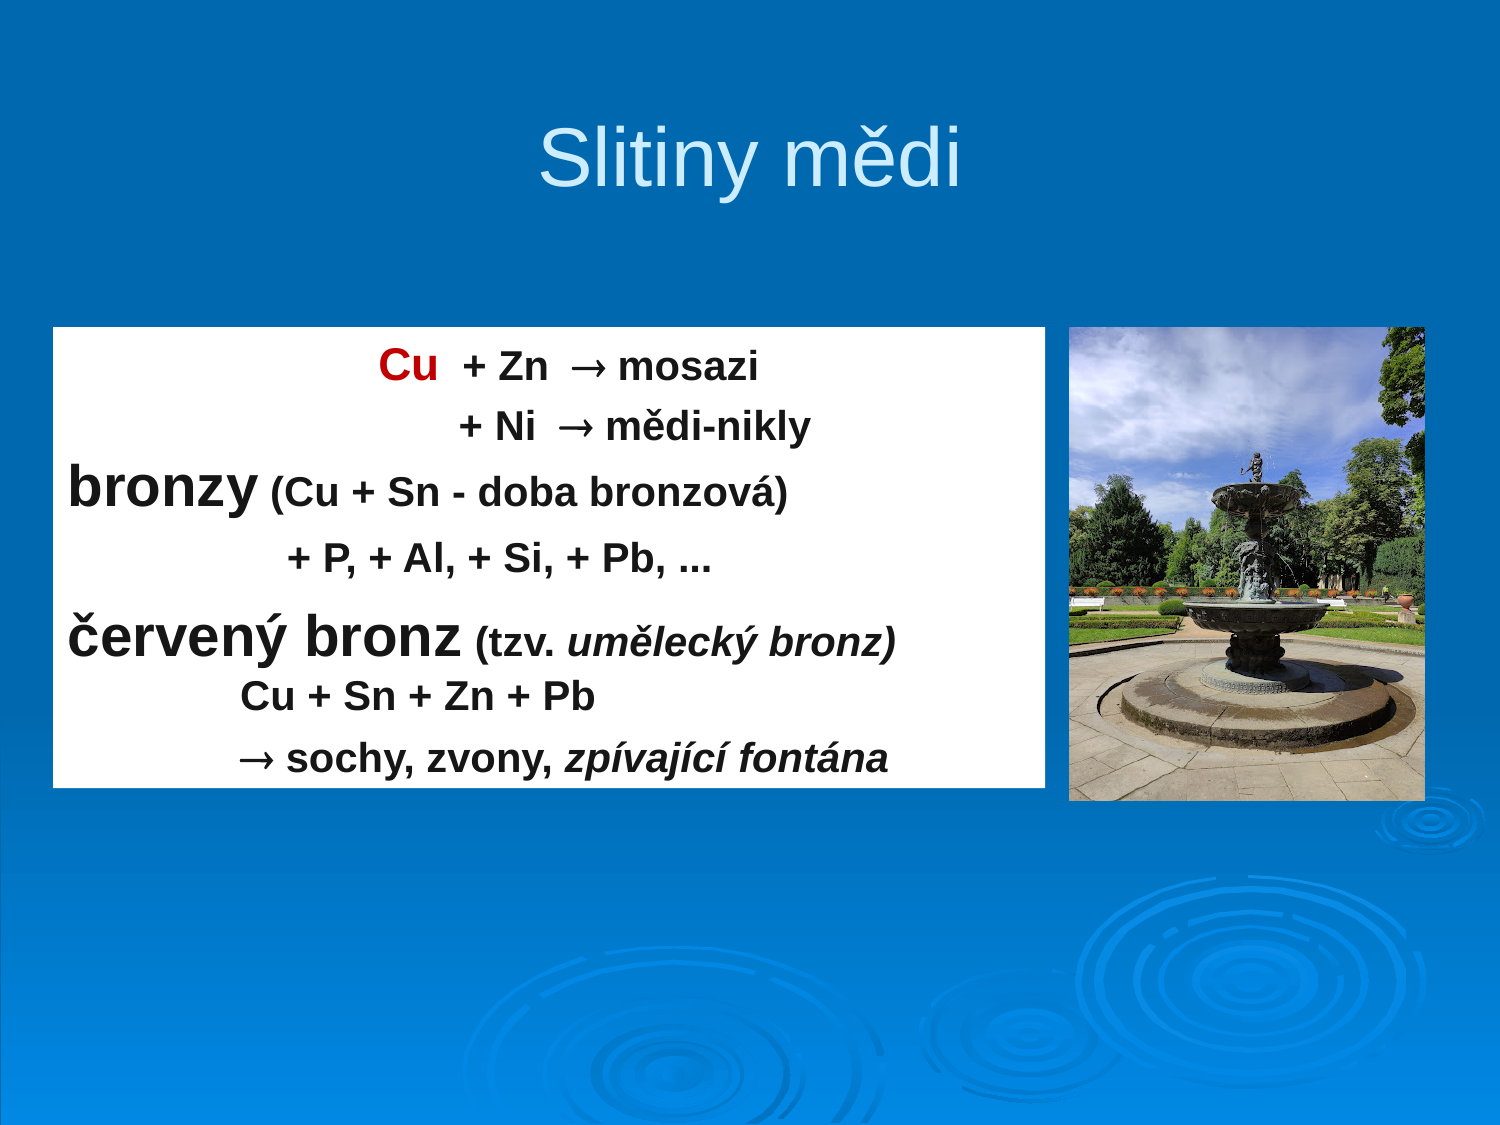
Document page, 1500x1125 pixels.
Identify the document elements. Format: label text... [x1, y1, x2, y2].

picture [1069, 326, 1426, 801]
text_box Cu + Zn  mosazi + Ni  mědi-nikly bronzy (Cu + Sn - doba bronzová) + P, + Al, + Si, + Pb, ... červený bronz (tzv. umělecký bronz) Cu + Sn + Zn + Pb  sochy, zvony, zpívající fontána [53, 327, 1046, 789]
title Slitiny mědi [74, 77, 1426, 230]
